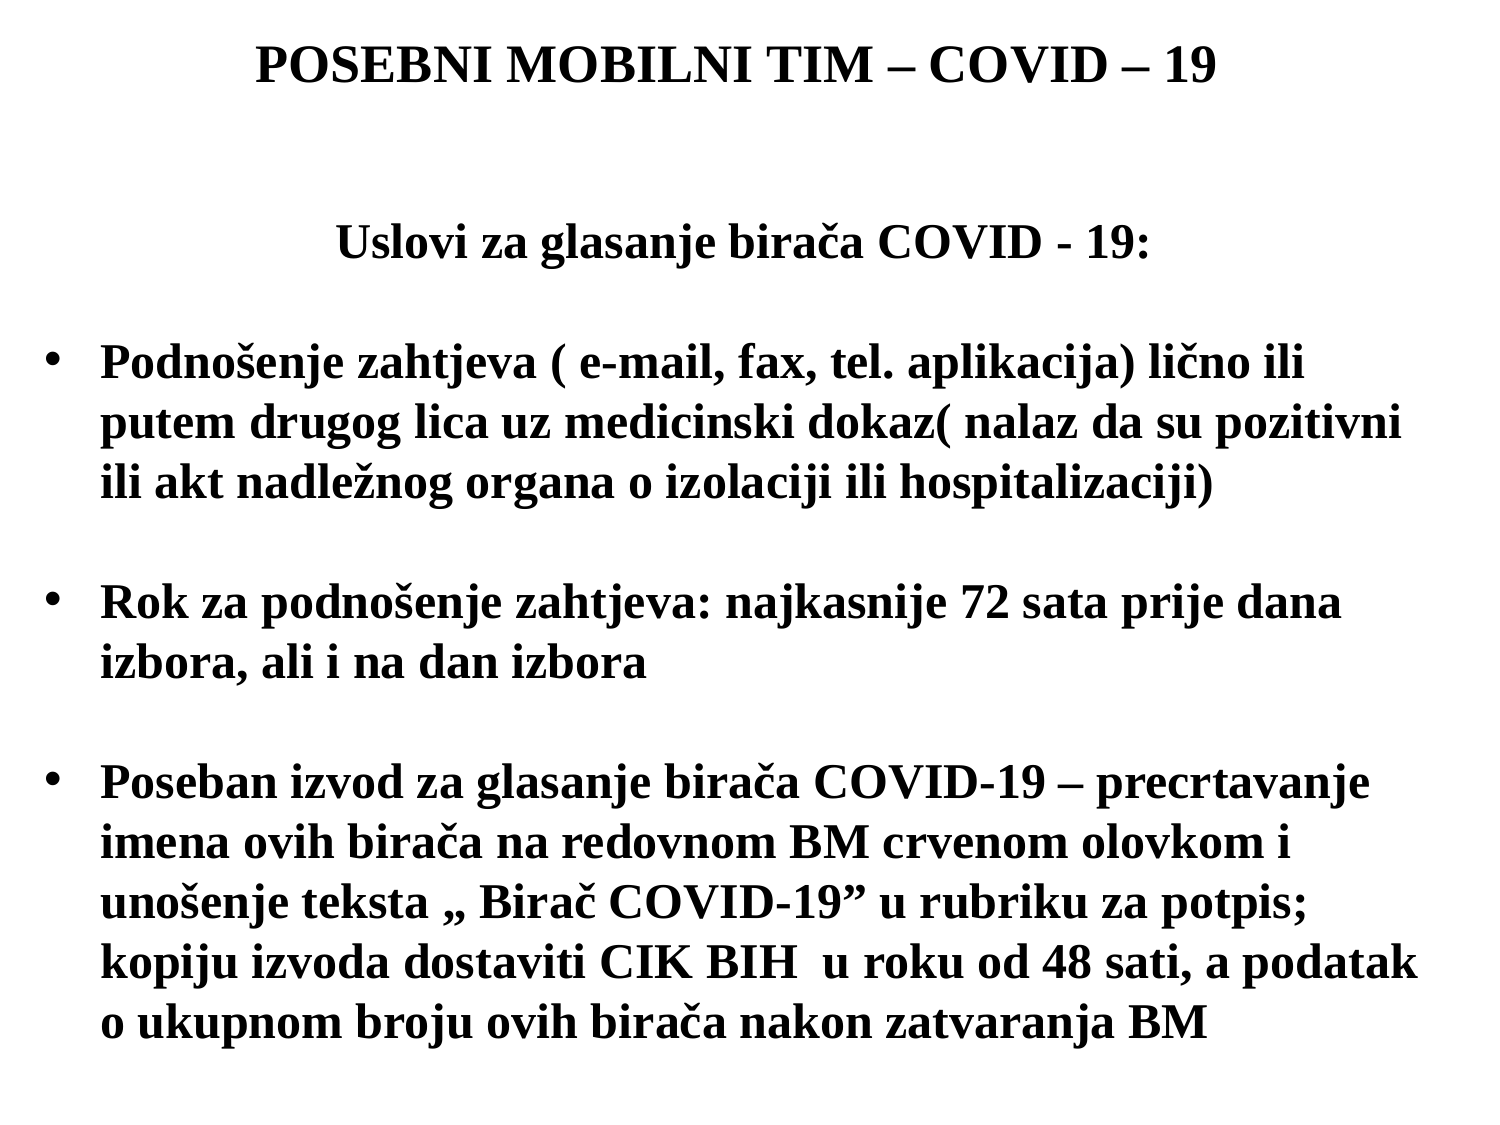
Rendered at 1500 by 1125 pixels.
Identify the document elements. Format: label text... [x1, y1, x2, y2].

text_box Uslovi za glasanje birača COVID - 19: Podnošenje zahtjeva ( e-mail, fax, tel. aplikacija) lično ili putem drugog lica uz medicinski dokaz( nalaz da su pozitivni ili akt nadležnog organa o izolaciji ili hospitalizaciji) Rok za podnošenje zahtjeva: najkasnije 72 sata prije dana izbora, ali i na dan izbora Poseban izvod za glasanje birača COVID-19 – precrtavanje imena ovih birača na redovnom BM crvenom olovkom i unošenje teksta „ Birač COVID-19” u rubriku za potpis; kopiju izvoda dostaviti CIK BIH u roku od 48 sati, a podatak o ukupnom broju ovih birača nakon zatvaranja BM [29, 201, 1459, 1116]
text_box POSEBNI MOBILNI TIM – COVID – 19 [76, 20, 1412, 101]
